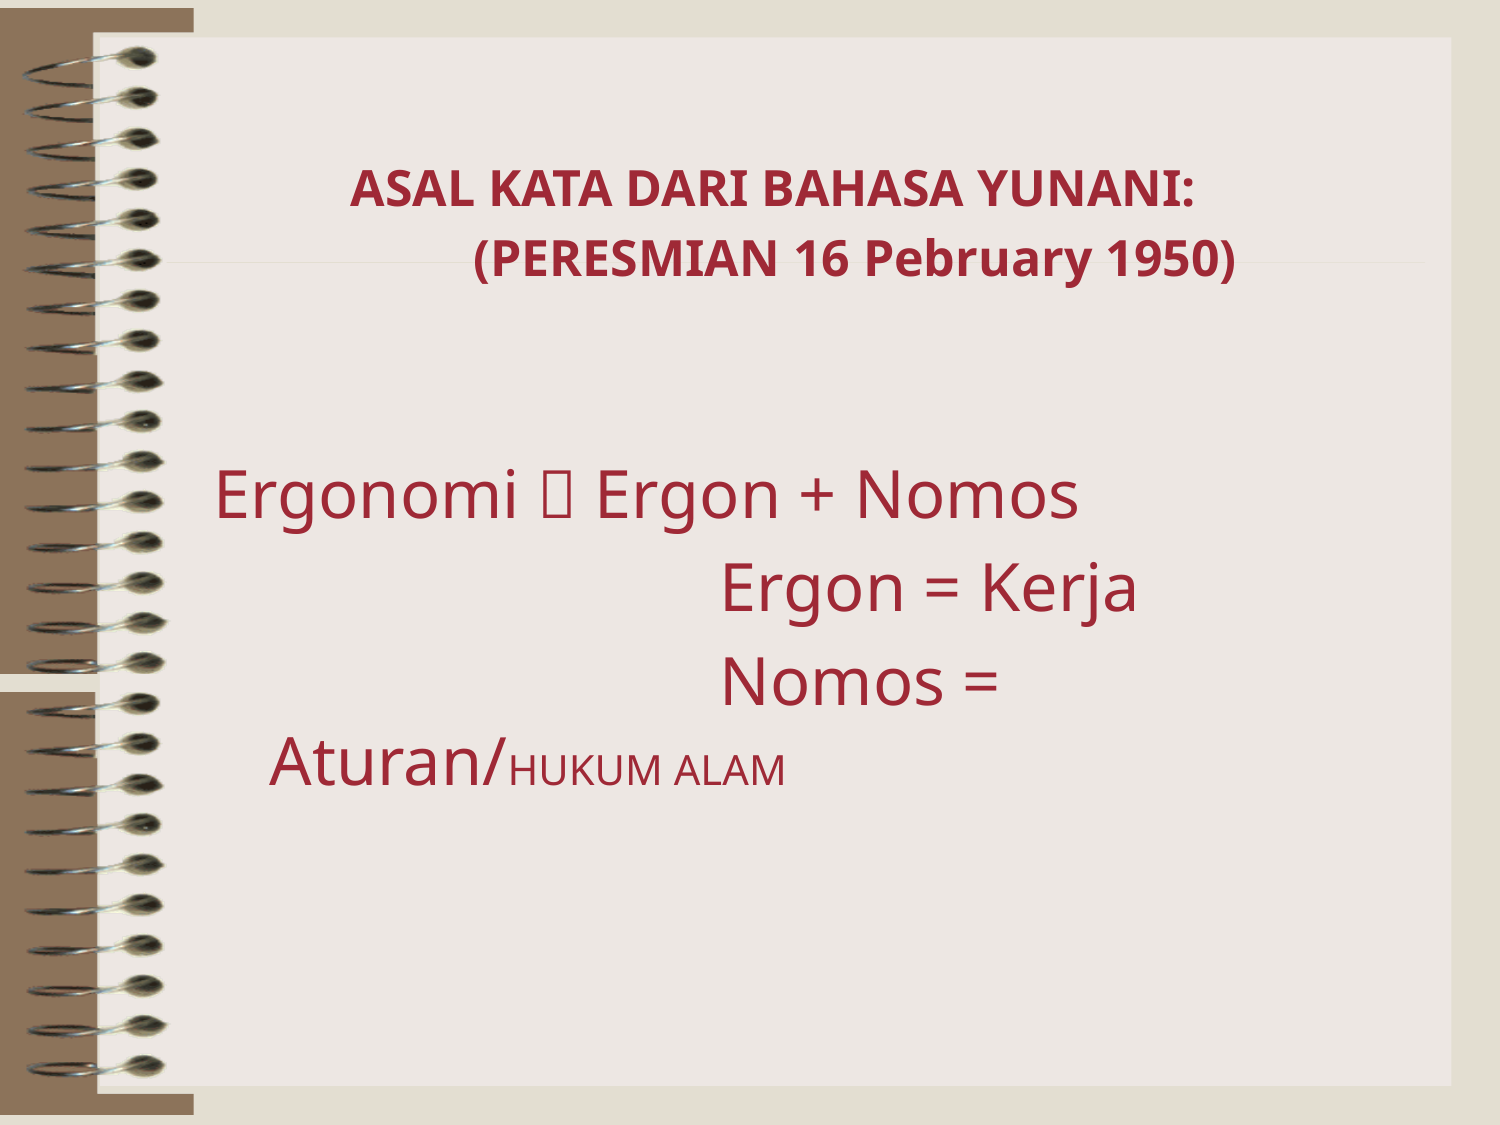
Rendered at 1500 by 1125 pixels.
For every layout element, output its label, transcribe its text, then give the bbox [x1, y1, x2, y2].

picture [0, 692, 194, 1115]
picture [0, 8, 194, 674]
text_box ASAL KATA DARI BAHASA YUNANI: (PERESMIAN 16 Pebruary 1950) [218, 148, 1329, 350]
text_box Ergonomi  Ergon + Nomos Ergon = Kerja Nomos = Aturan/HUKUM ALAM [198, 444, 1412, 728]
